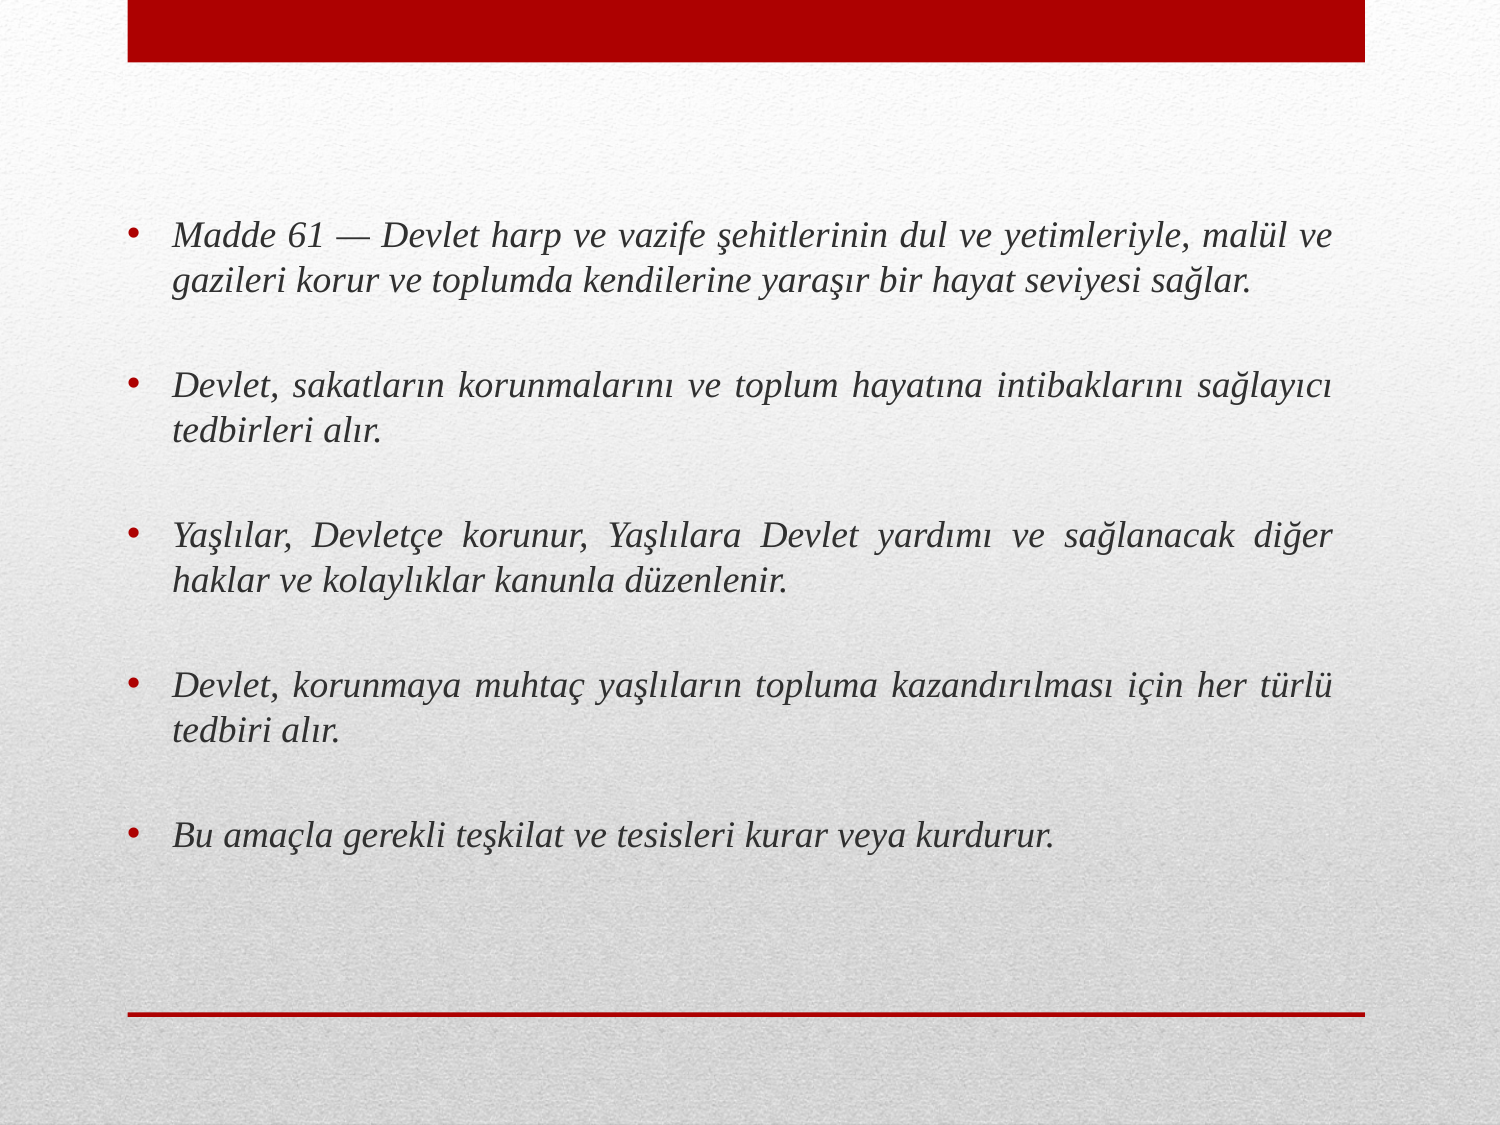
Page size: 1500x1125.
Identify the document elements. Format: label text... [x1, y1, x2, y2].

list Madde 61 — Devlet harp ve vazife şehitlerinin dul ve yetimleriyle, malül ve gazileri korur ve toplumda kendilerine yaraşır bir hayat seviyesi sağlar. Devlet, sakatların korunmalarını ve toplum hayatına intibaklarını sağlayıcı tedbirleri alır. Yaşlılar, Devletçe korunur, Yaşlılara Devlet yardımı ve sağlanacak diğer haklar ve kolaylıklar kanunla düzenlenir. Devlet, korunmaya muhtaç yaşlıların topluma kazandırılması için her türlü tedbiri alır. Bu amaçla gerekli teşkilat ve tesisleri kurar veya kurdurur. [112, 88, 1350, 976]
